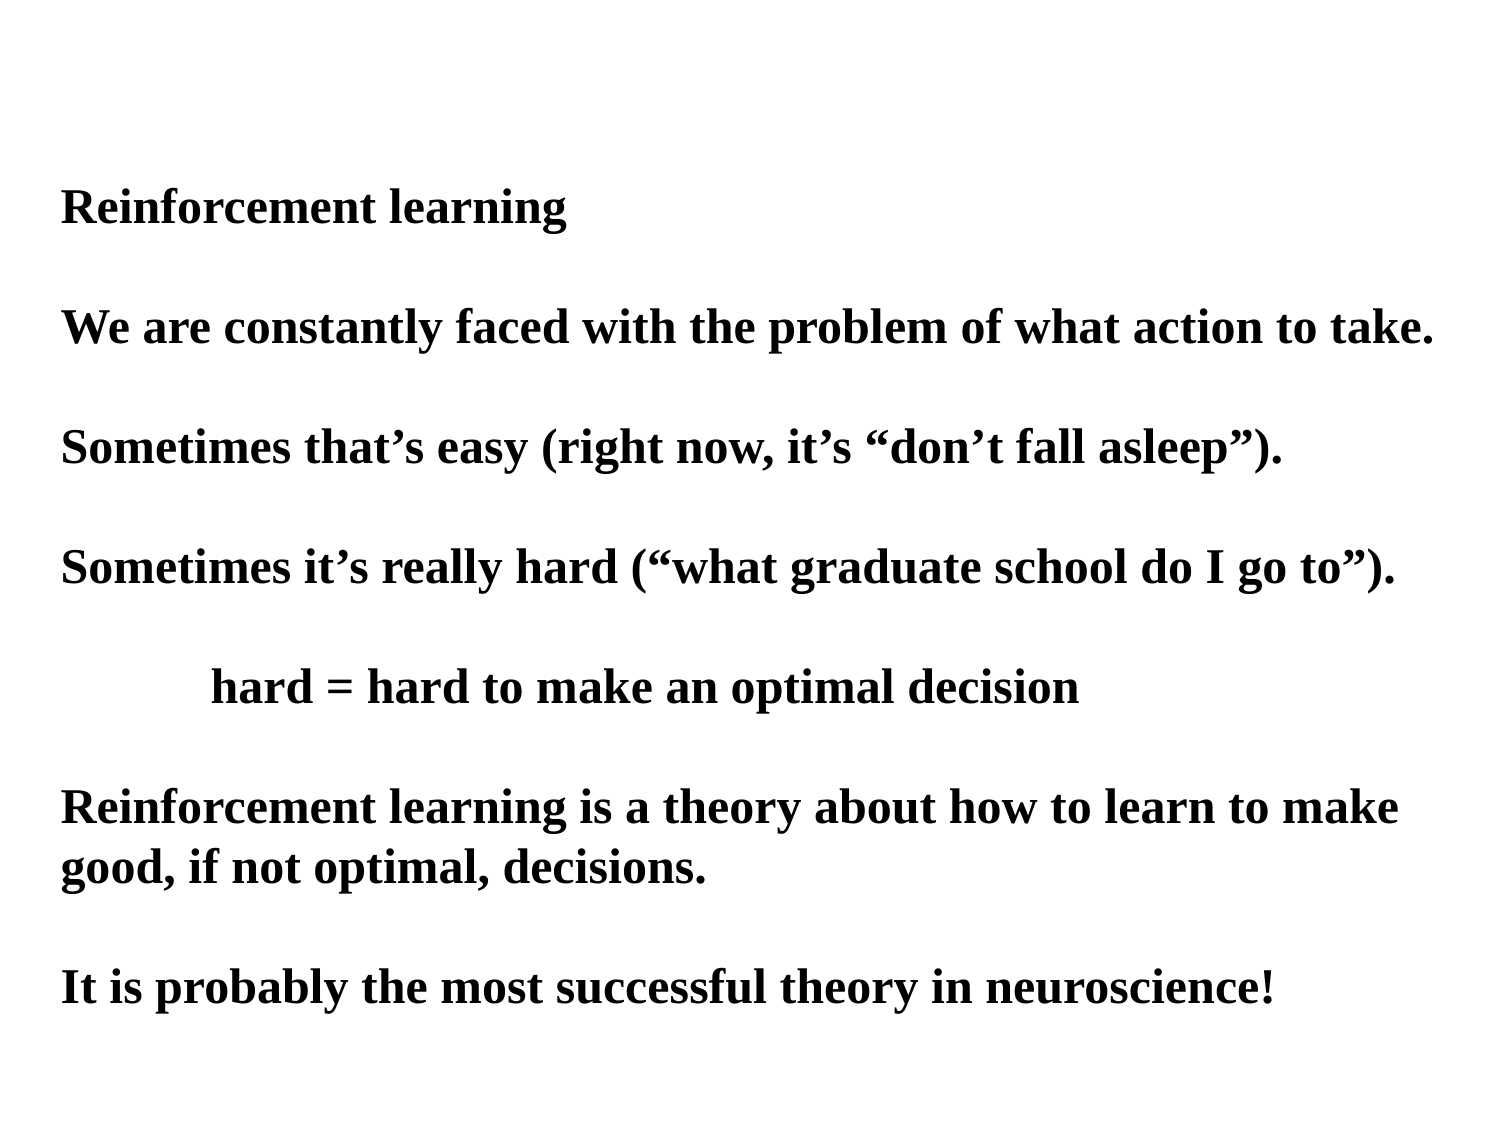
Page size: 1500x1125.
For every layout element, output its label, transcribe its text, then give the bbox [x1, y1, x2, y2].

text_box Reinforcement learning We are constantly faced with the problem of what action to take. Sometimes that’s easy (right now, it’s “don’t fall asleep”). Sometimes it’s really hard (“what graduate school do I go to”). hard = hard to make an optimal decision Reinforcement learning is a theory about how to learn to make good, if not optimal, decisions. It is probably the most successful theory in neuroscience! [45, 45, 1486, 1021]
